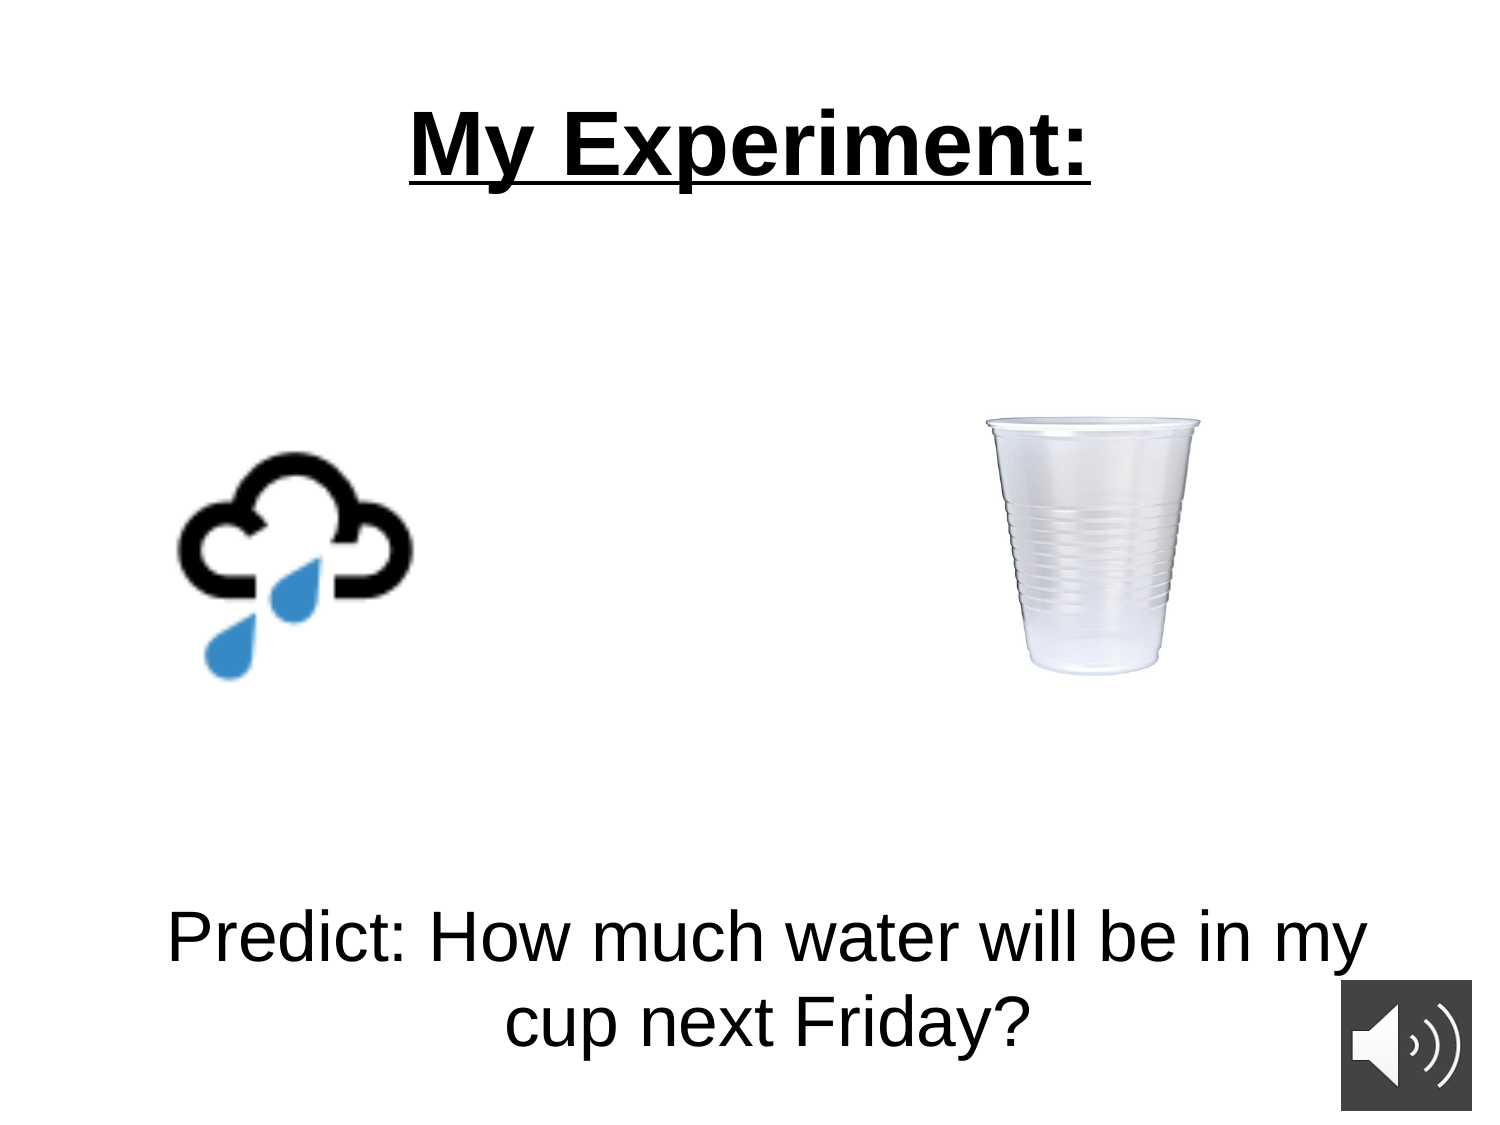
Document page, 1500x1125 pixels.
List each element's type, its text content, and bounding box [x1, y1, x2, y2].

picture [95, 420, 506, 728]
picture [1339, 978, 1474, 1113]
text_box Predict: How much water will be in my cup next Friday? [93, 881, 1444, 1069]
title My Experiment: [75, 45, 1425, 233]
picture [974, 410, 1211, 680]
